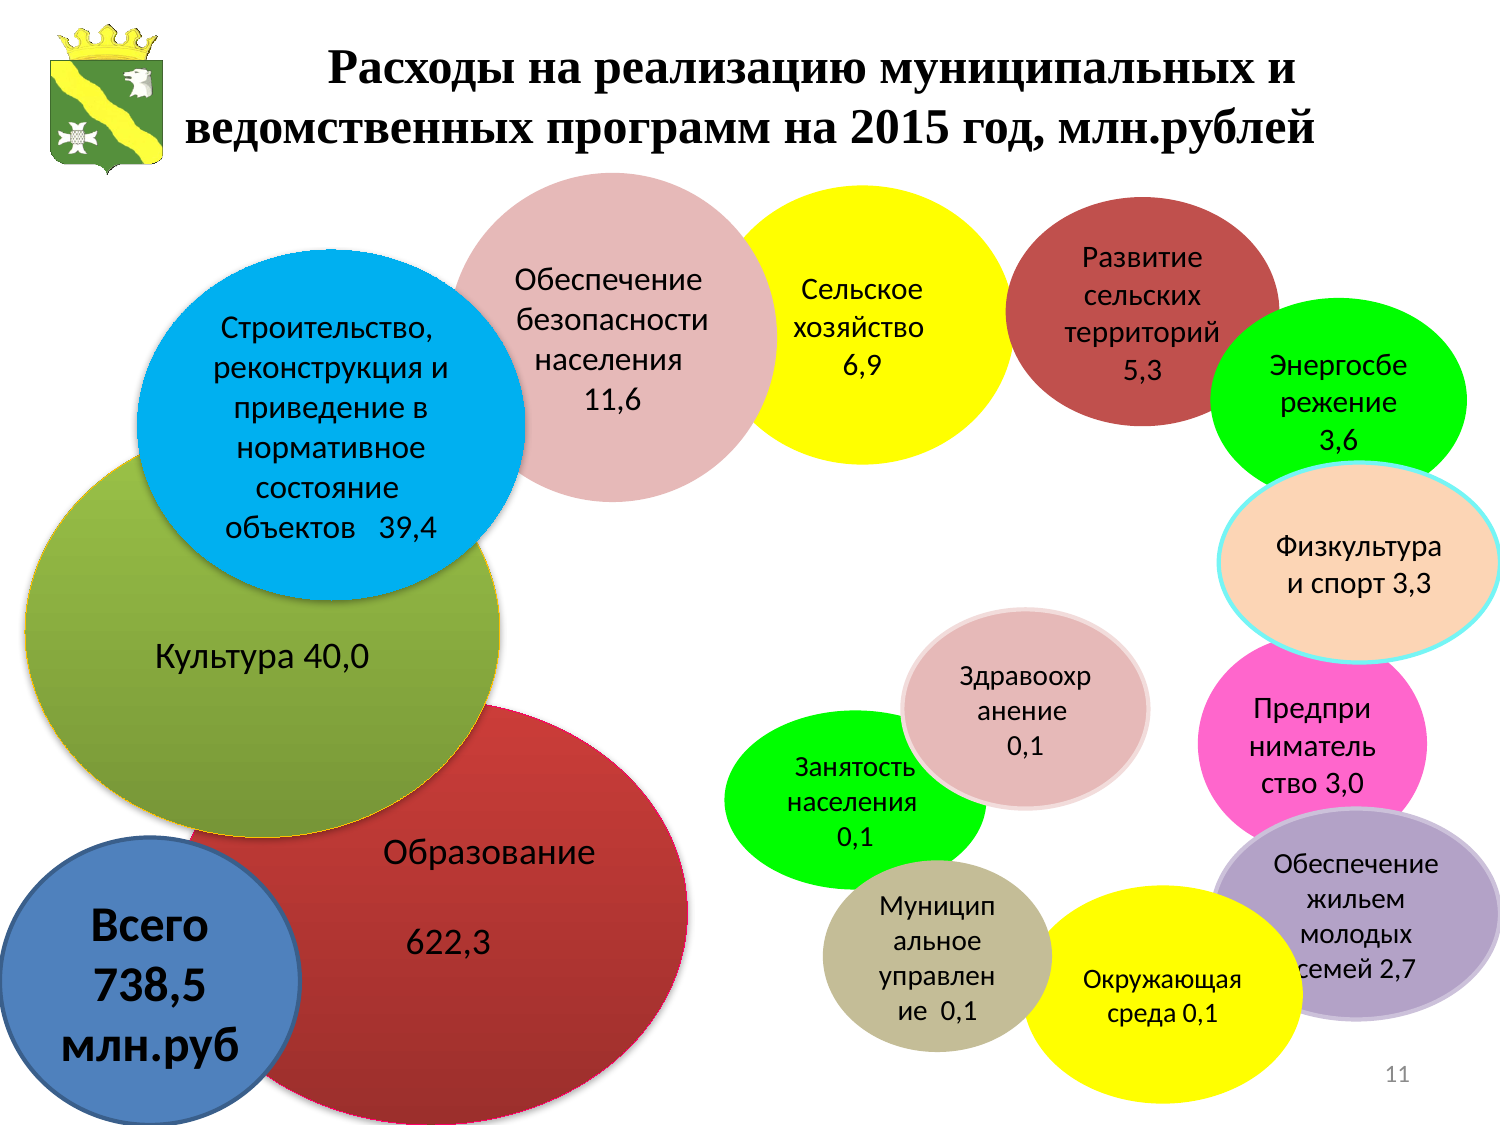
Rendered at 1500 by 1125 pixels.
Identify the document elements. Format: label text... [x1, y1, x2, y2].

text_box Здравоохранение 0,1 [900, 607, 1151, 811]
slide_number 11 [1074, 1042, 1425, 1103]
text_box Обеспечение жильем молодых семей 2,7 [1213, 806, 1500, 1022]
text_box Развитие сельских территорий 5,3 [1005, 197, 1280, 427]
picture [49, 24, 163, 176]
title Расходы на реализацию муниципальных и ведомственных программ на 2015 год, млн.рублей [74, 0, 1426, 188]
text_box [1062, 699, 1093, 761]
text_box Строительство, реконструкция и приведение в нормативное состояние объектов 39,4 [137, 249, 525, 601]
text_box Предпри нимательство 3,0 [1197, 643, 1428, 837]
text_box Занятость населения 0,1 [724, 710, 987, 890]
text_box Энергосбережение 3,6 [1210, 297, 1467, 485]
text_box Всего 738,5 млн.руб [0, 835, 303, 1125]
text_box Окружающая среда 0,1 [1026, 885, 1303, 1079]
text_box Сельское хозяйство 6,9 [744, 188, 1013, 465]
text_box Физкультура и спорт 3,3 [1216, 460, 1500, 665]
text_box Муниципальное управление 0,1 [822, 860, 1053, 1053]
text_box Обеспечение безопасности населения 11,6 [455, 172, 778, 503]
text_box Образование 622,3 [190, 705, 688, 1125]
text_box Культура 40,0 [24, 457, 500, 838]
